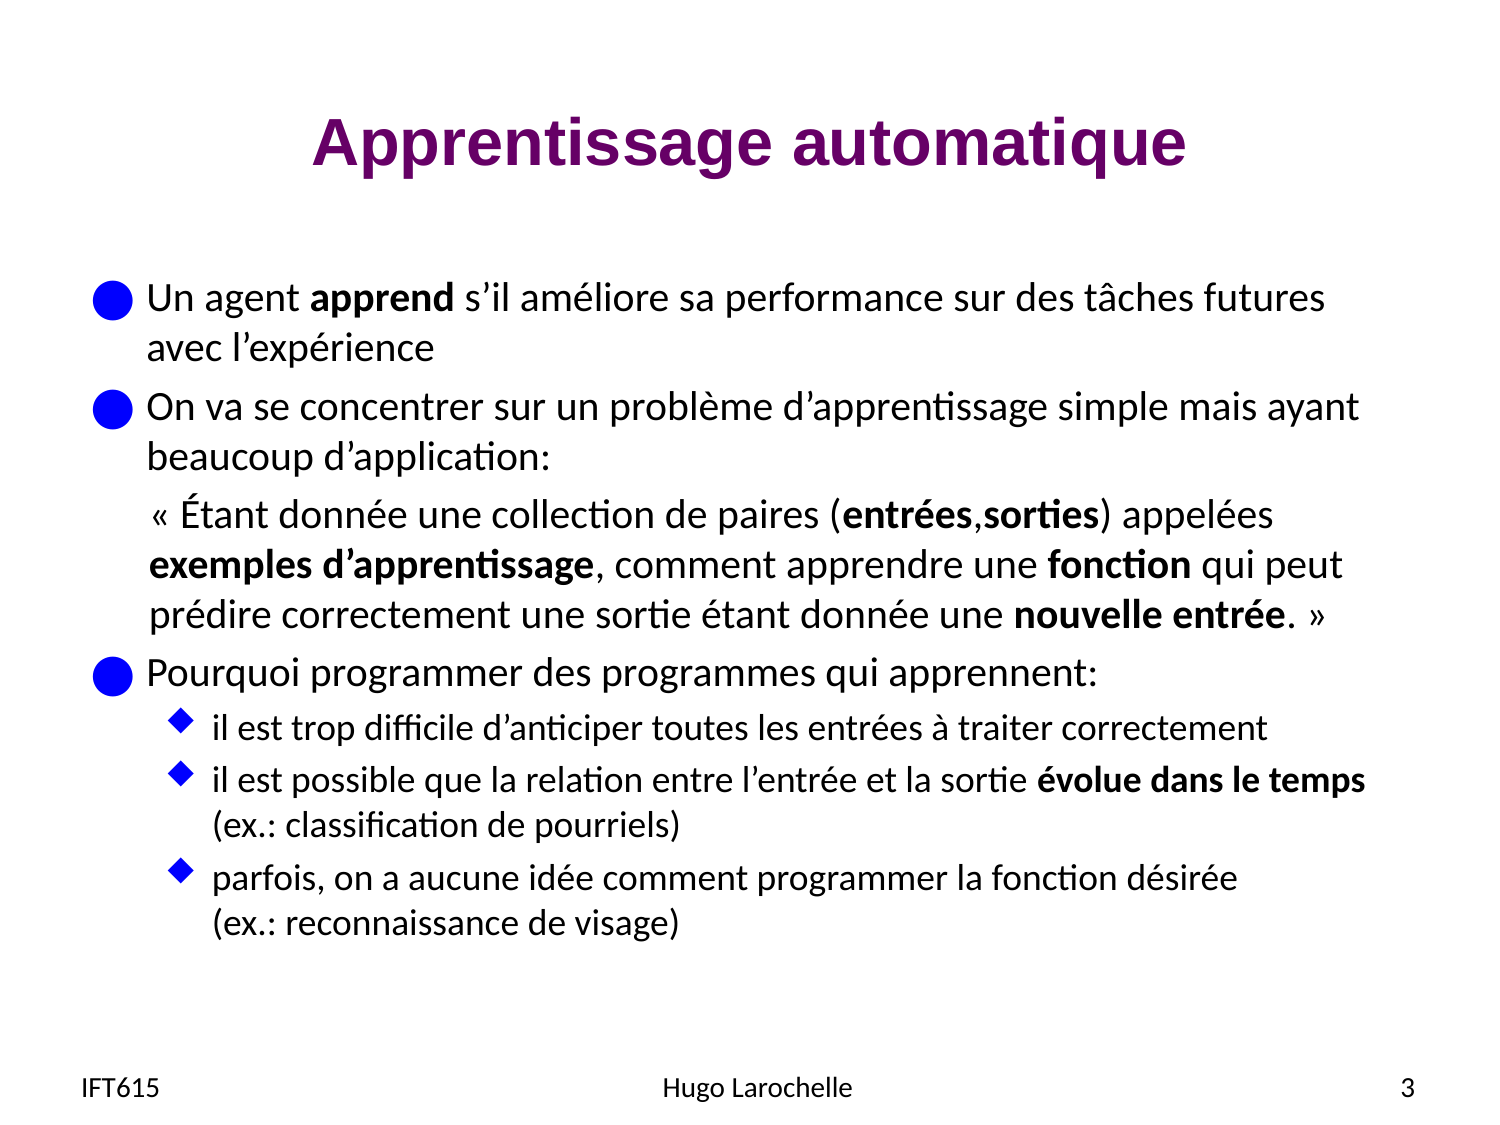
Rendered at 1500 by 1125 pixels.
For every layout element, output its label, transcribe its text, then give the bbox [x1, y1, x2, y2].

footer Hugo Larochelle [520, 1056, 996, 1117]
list Un agent apprend s’il améliore sa performance sur des tâches futures avec l’expérience On va se concentrer sur un problème d’apprentissage simple mais ayant beaucoup d’application: « Étant donnée une collection de paires (entrées,sorties) appelées exemples d’apprentissage, comment apprendre une fonction qui peut prédire correctement une sortie étant donnée une nouvelle entrée. » Pourquoi programmer des programmes qui apprennent: il est trop difficile d’anticiper toutes les entrées à traiter correctement il est possible que la relation entre l’entrée et la sortie évolue dans le temps (ex.: classification de pourriels) parfois, on a aucune idée comment programmer la fonction désirée (ex.: reconnaissance de visage) [75, 262, 1425, 1005]
title Apprentissage automatique [75, 45, 1425, 233]
slide_number IFT615 [66, 1056, 356, 1117]
slide_number 3 [1080, 1056, 1431, 1117]
